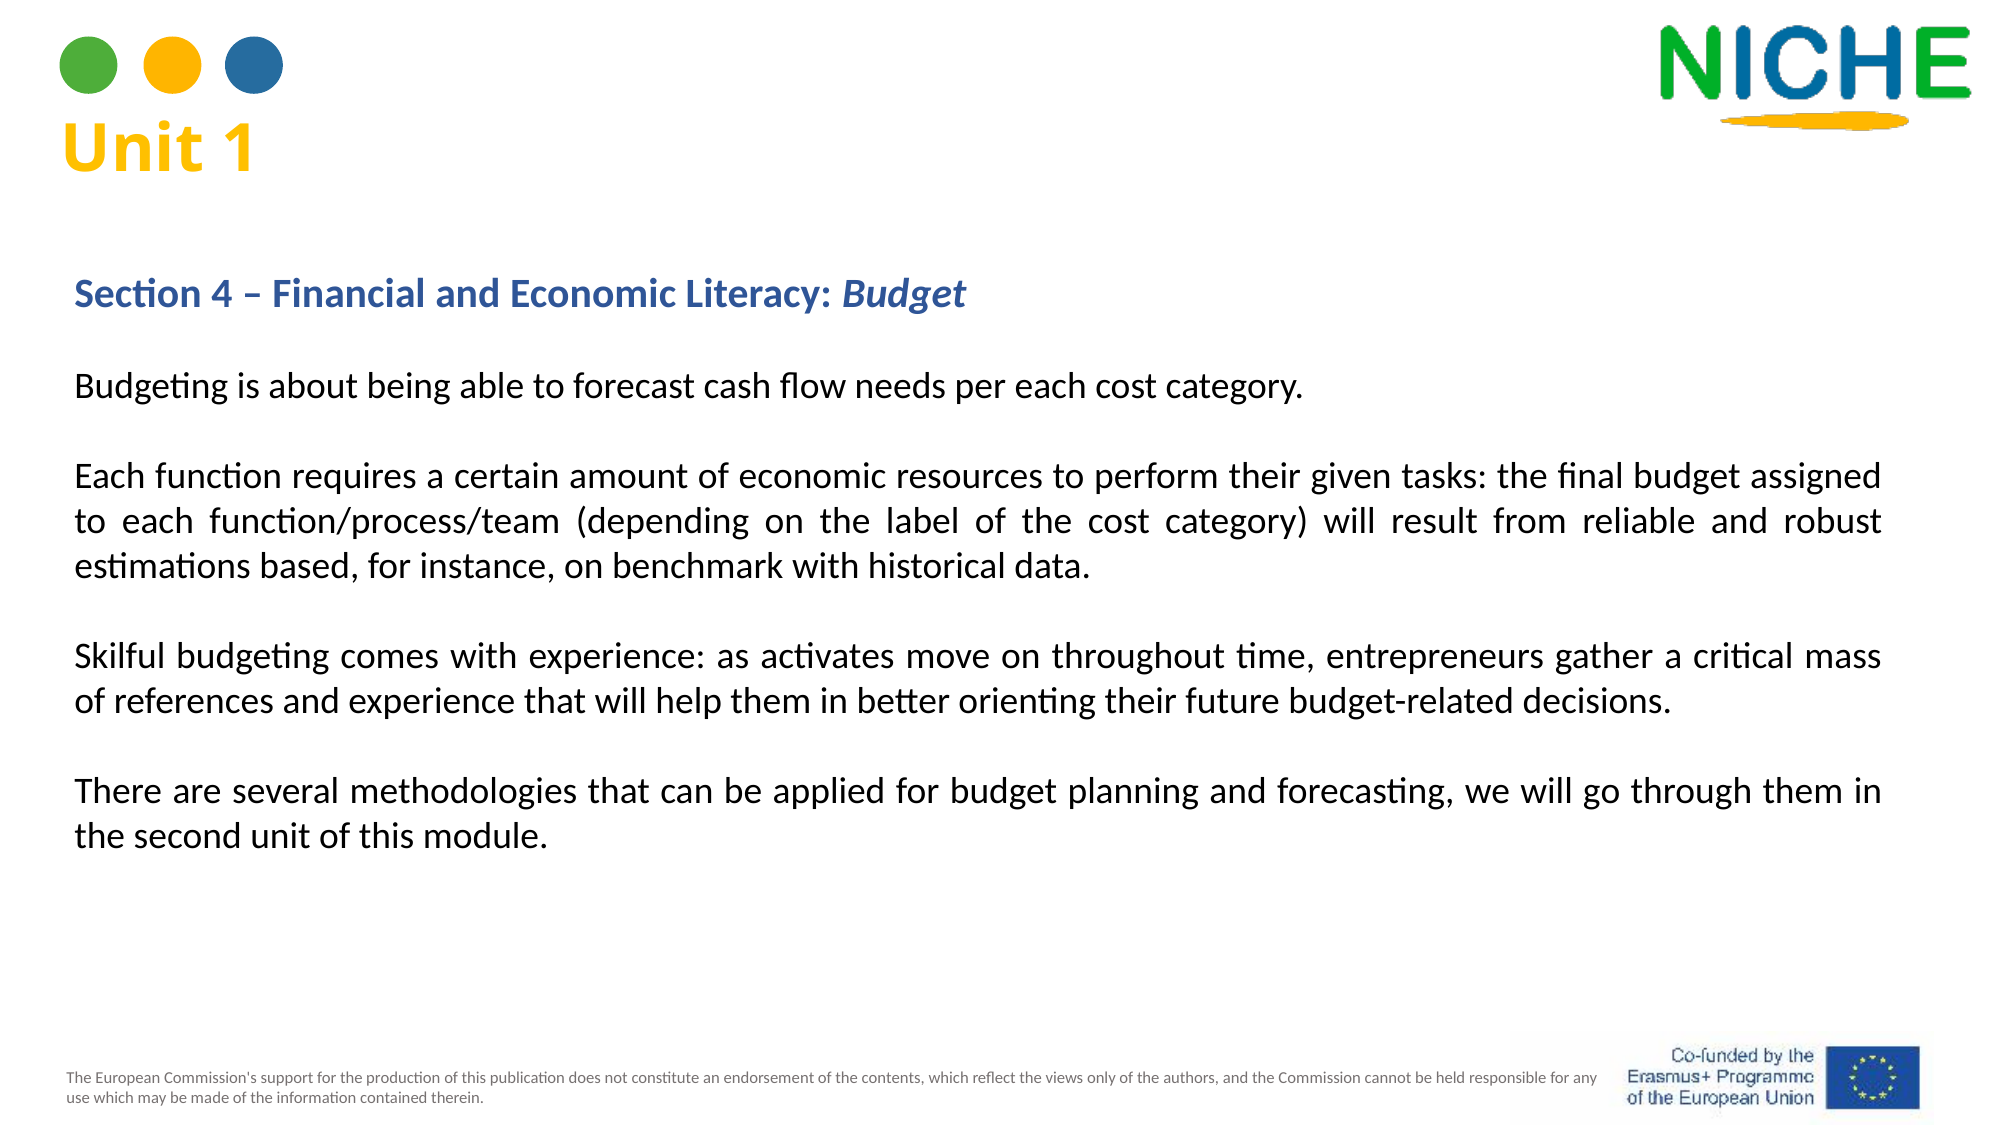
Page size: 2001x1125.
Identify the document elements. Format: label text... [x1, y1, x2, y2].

picture [1510, 1031, 1934, 1125]
text_box Section 4 – Financial and Economic Literacy: Budget Budgeting is about being able to forecast cash flow needs per each cost category. Each function requires a certain amount of economic resources to perform their given tasks: the final budget assigned to each function/process/team (depending on the label of the cost category) will result from reliable and robust estimations based, for instance, on benchmark with historical data. Skilful budgeting comes with experience: as activates move on throughout time, entrepreneurs gather a critical mass of references and experience that will help them in better orienting their future budget-related decisions. There are several methodologies that can be applied for budget planning and forecasting, we will go through them in the second unit of this module. [59, 258, 1900, 909]
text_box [59, 36, 283, 94]
text_box The European Commission's support for the production of this publication does not constitute an endorsement of the contents, which reflect the views only of the authors, and the Commission cannot be held responsible for any use which may be made of the information contained therein. [51, 1059, 1510, 1114]
text_box Unit 1 [46, 96, 299, 192]
picture [1633, 0, 1998, 145]
